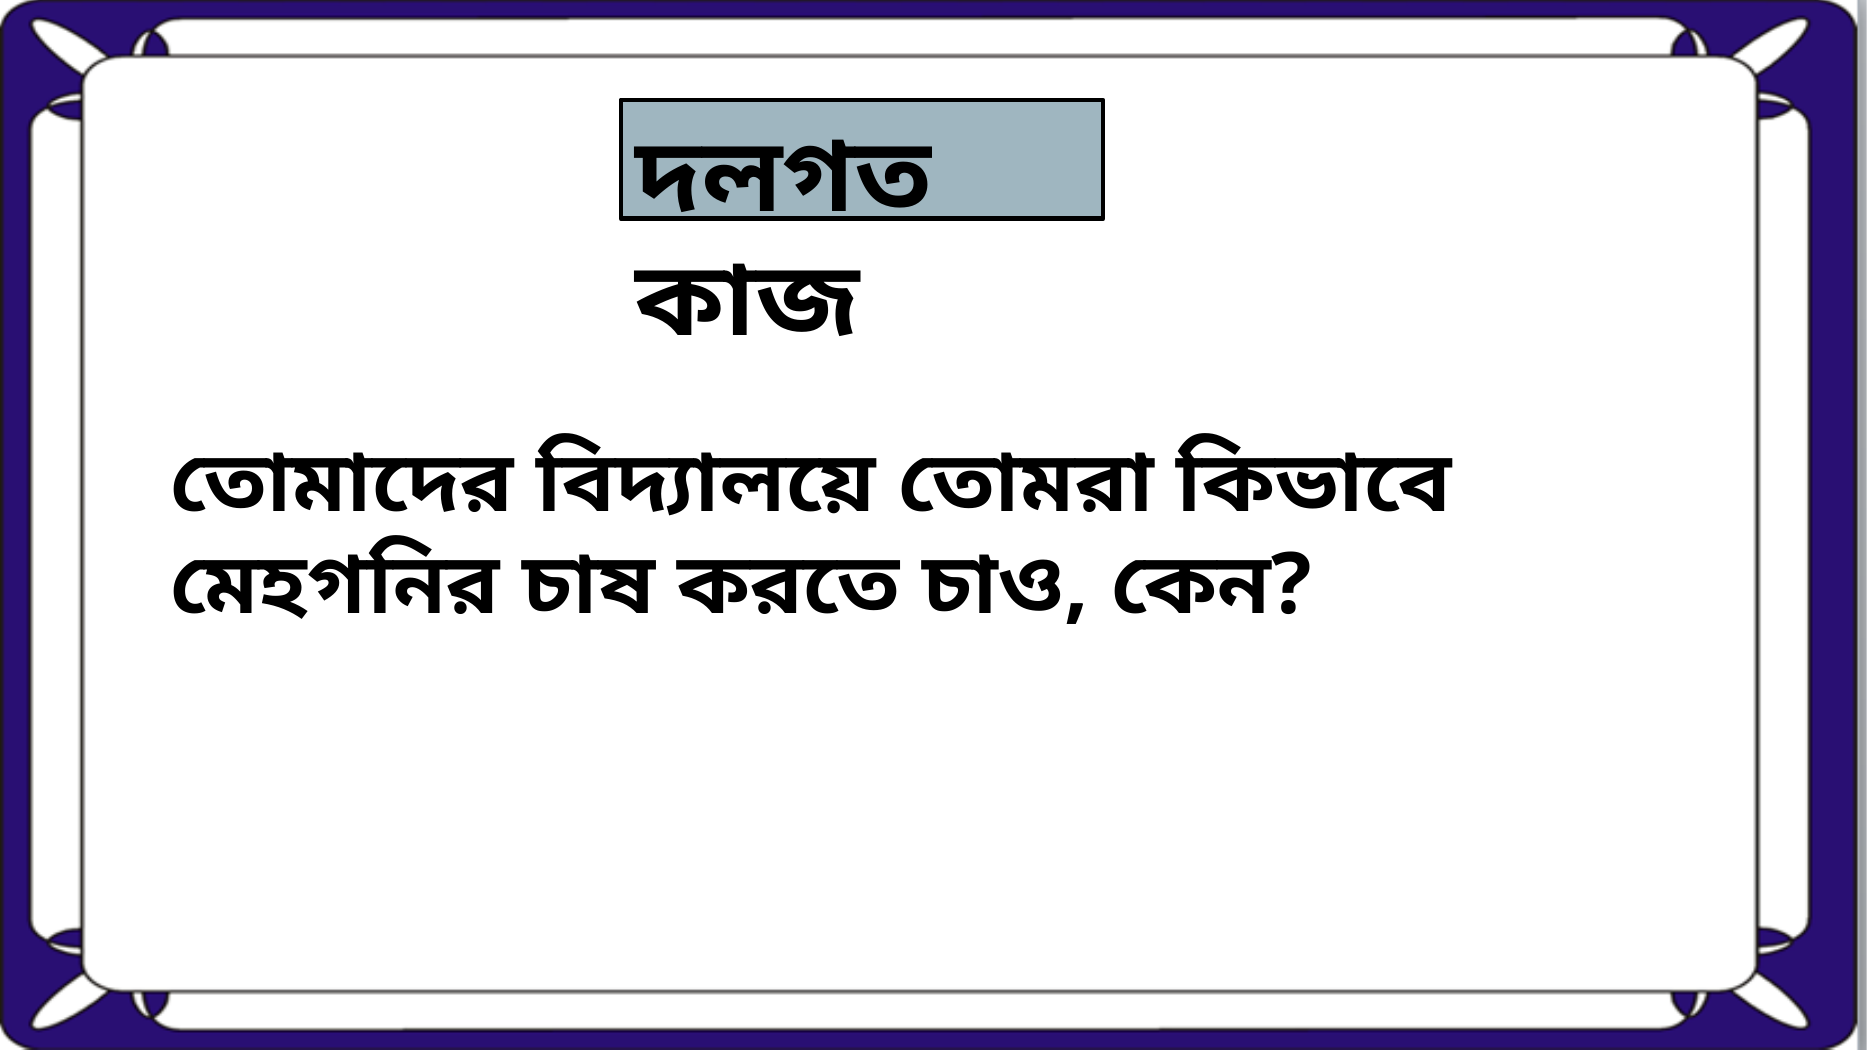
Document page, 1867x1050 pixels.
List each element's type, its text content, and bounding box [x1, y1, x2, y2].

text_box তোমাদের বিদ্যালয়ে তোমরা কিভাবে মেহগনির চাষ করতে চাও, কেন? [155, 419, 1727, 638]
title দলগত কাজ [620, 99, 1104, 219]
picture [0, 0, 1867, 1050]
